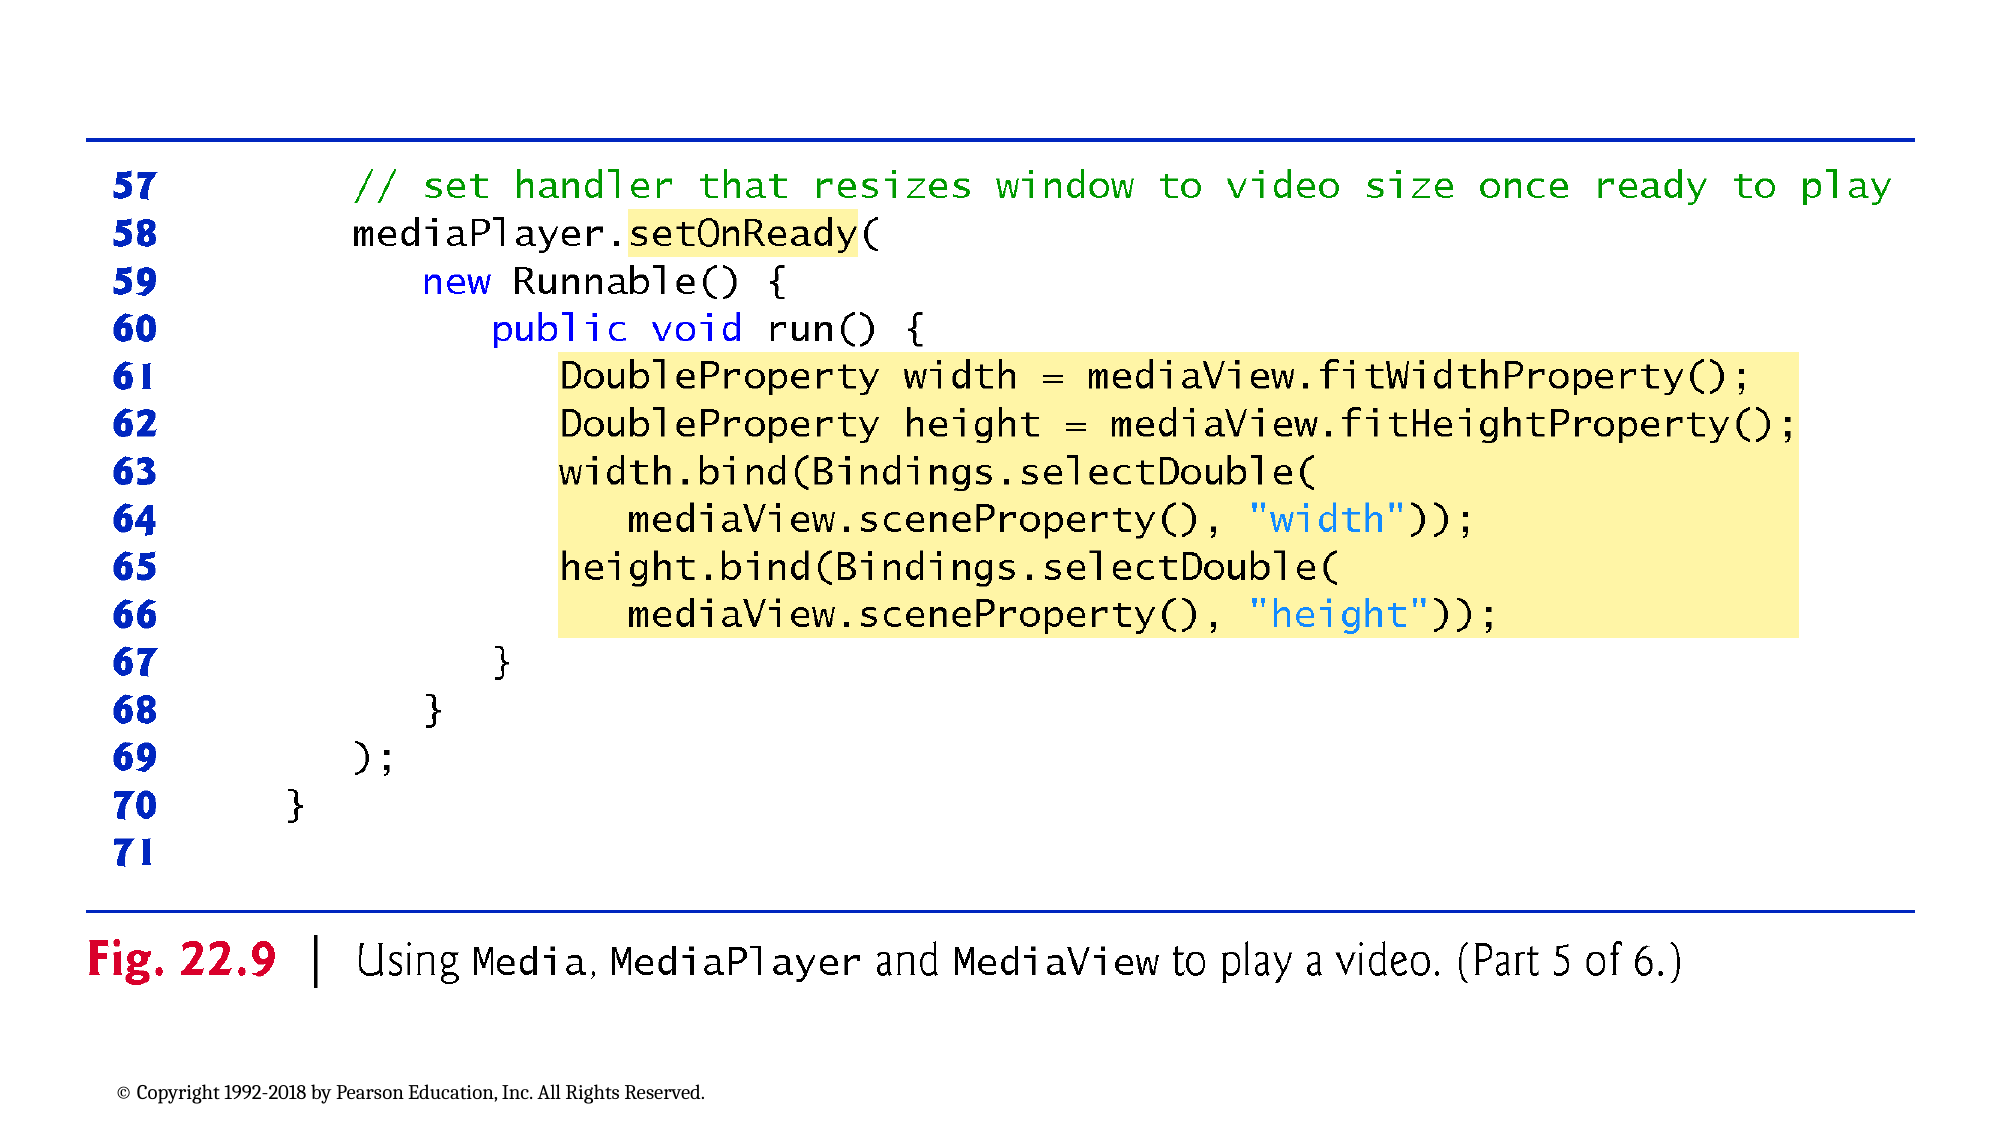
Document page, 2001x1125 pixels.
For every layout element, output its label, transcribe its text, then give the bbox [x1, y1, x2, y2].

picture [0, 51, 2000, 1073]
footer © Copyright 1992-2018 by Pearson Education, Inc. All Rights Reserved. [99, 1085, 1473, 1112]
